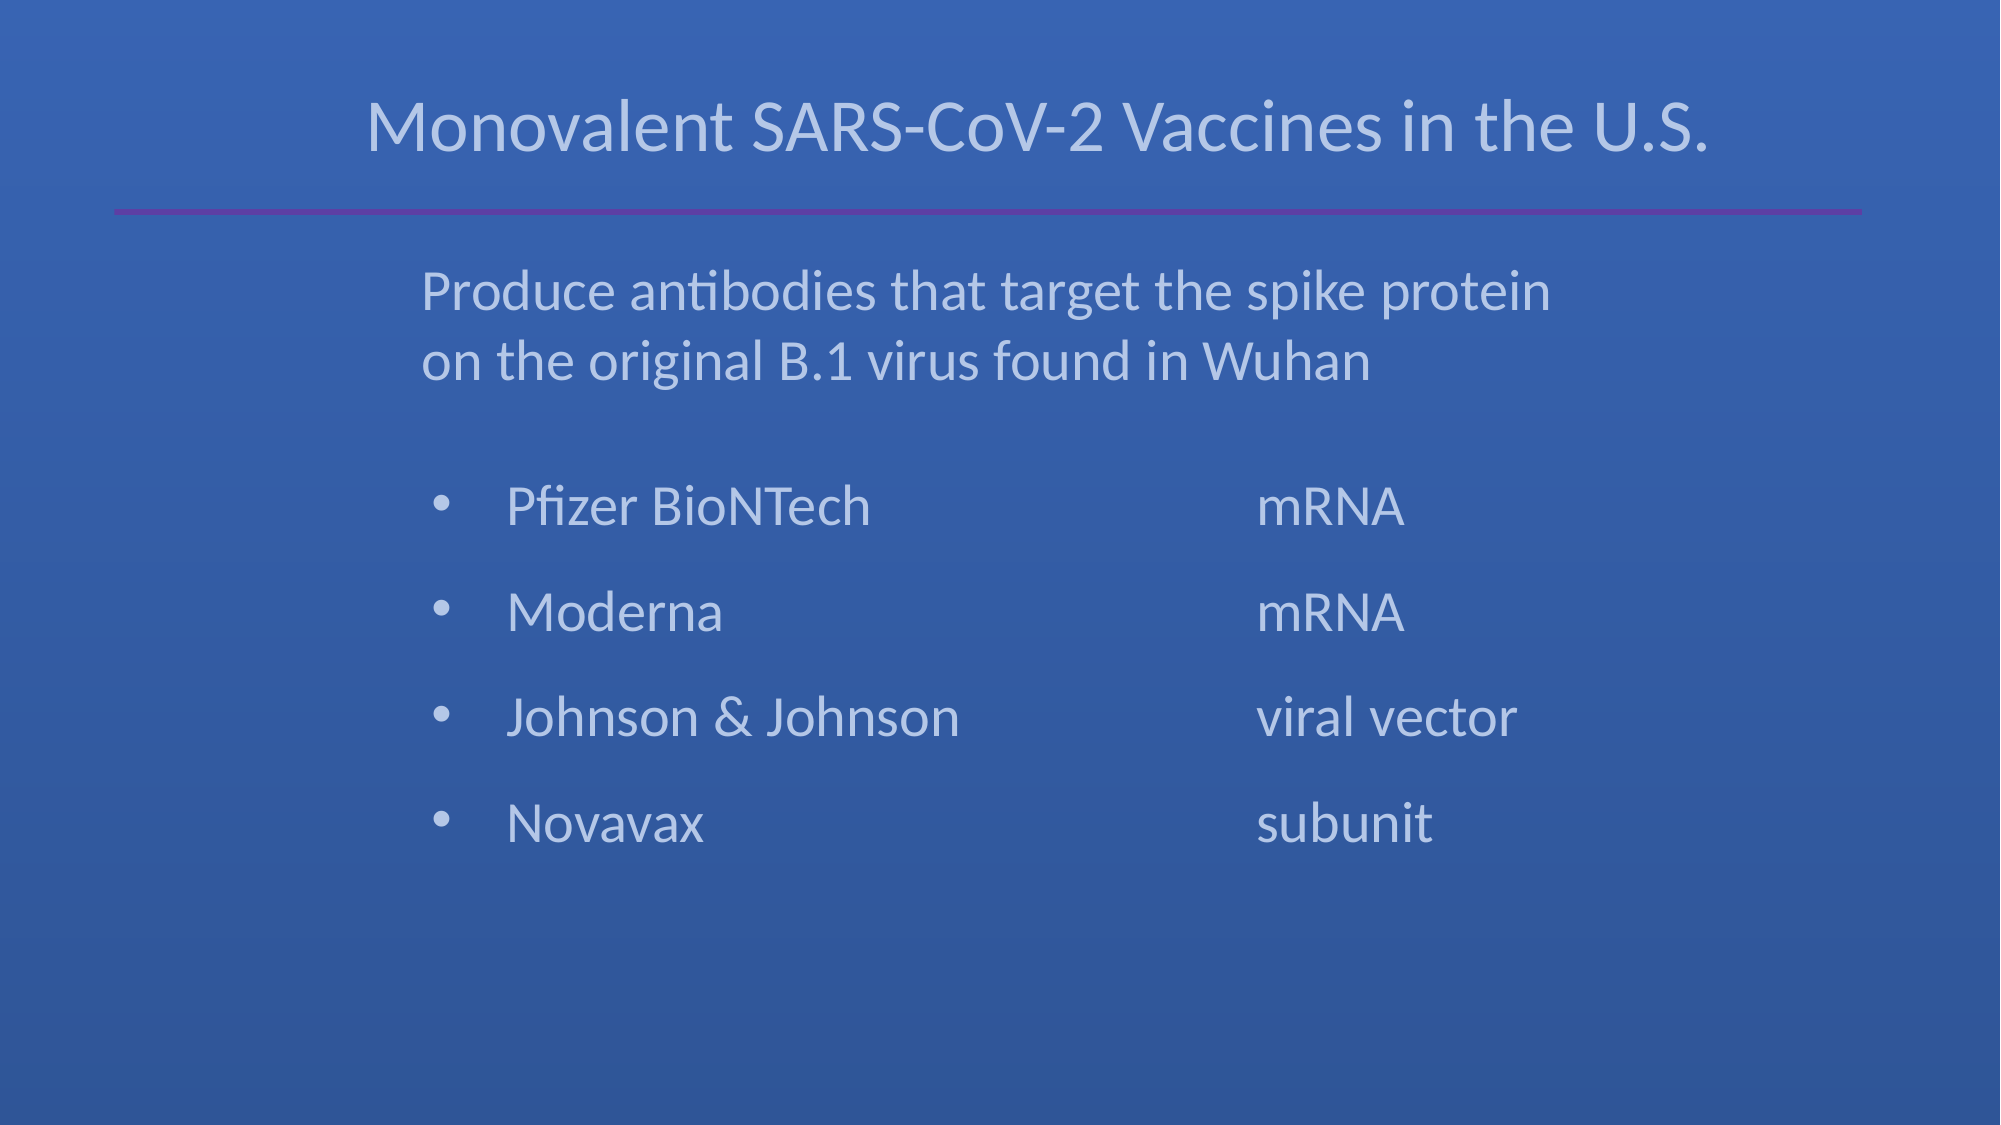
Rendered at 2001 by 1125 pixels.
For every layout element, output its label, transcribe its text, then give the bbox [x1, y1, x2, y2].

text_box Monovalent SARS-CoV-2 Vaccines in the U.S. [216, 90, 1787, 174]
text_box Pfizer BioNTech mRNA Moderna mRNA Johnson & Johnson viral vector Novavax subunit [416, 462, 1587, 967]
text_box Produce antibodies that target the spike protein on the original B.1 virus found in Wuhan [407, 245, 1597, 400]
